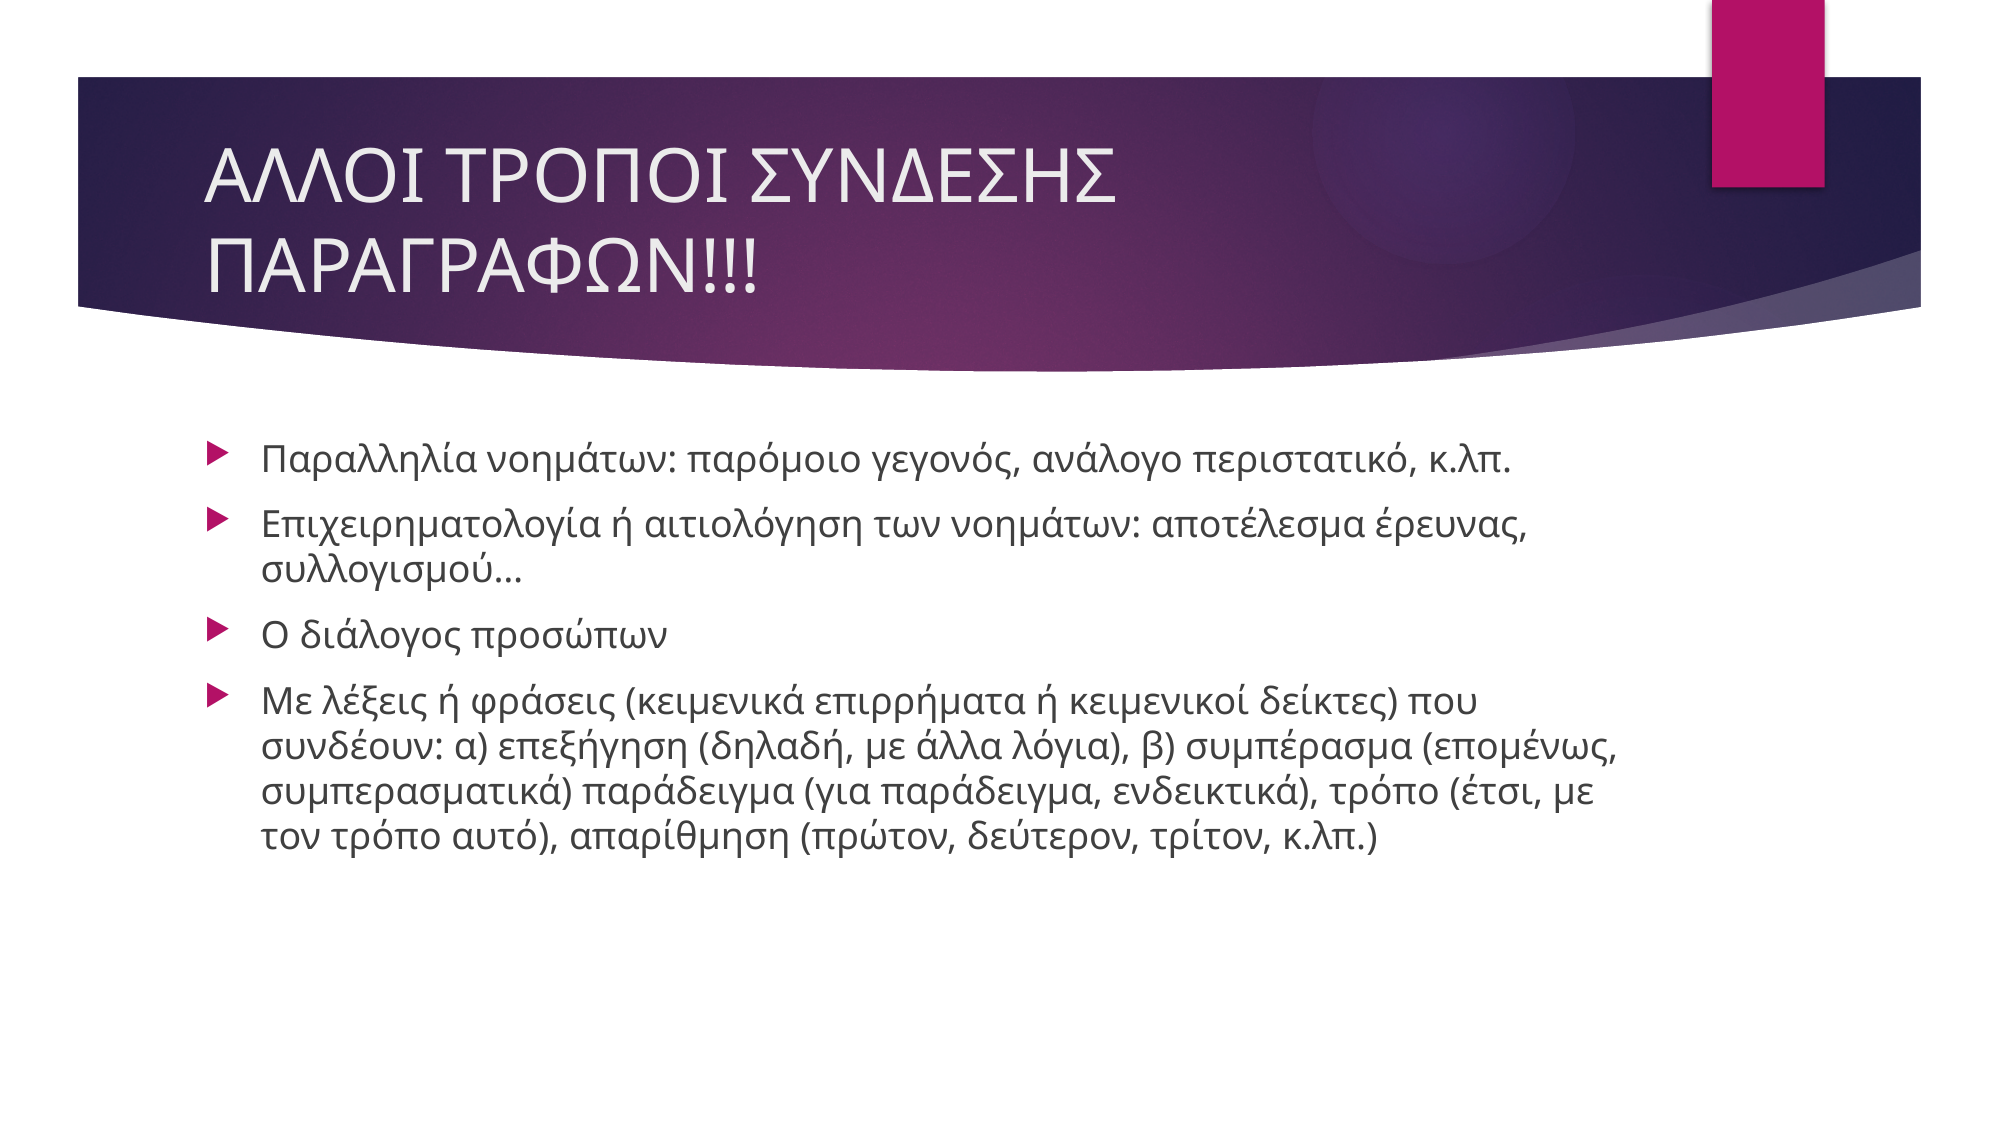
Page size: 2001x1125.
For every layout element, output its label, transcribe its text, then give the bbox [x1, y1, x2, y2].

title ΑΛΛΟΙ ΤΡΟΠΟΙ ΣΥΝΔΕΣΗΣ ΠΑΡΑΓΡΑΦΩΝ!!! [189, 159, 1627, 276]
list Παραλληλία νοημάτων: παρόμοιο γεγονός, ανάλογο περιστατικό, κ.λπ. Επιχειρηματολογία ή αιτιολόγηση των νοημάτων: αποτέλεσμα έρευνας, συλλογισμού… Ο διάλογος προσώπων Με λέξεις ή φράσεις (κειμενικά επιρρήματα ή κειμενικοί δείκτες) που συνδέουν: α) επεξήγηση (δηλαδή, με άλλα λόγια), β) συμπέρασμα (επομένως, συμπερασματικά) παράδειγμα (για παράδειγμα, ενδεικτικά), τρόπο (έτσι, με τον τρόπο αυτό), απαρίθμηση (πρώτον, δεύτερον, τρίτον, κ.λπ.) [189, 427, 1638, 988]
